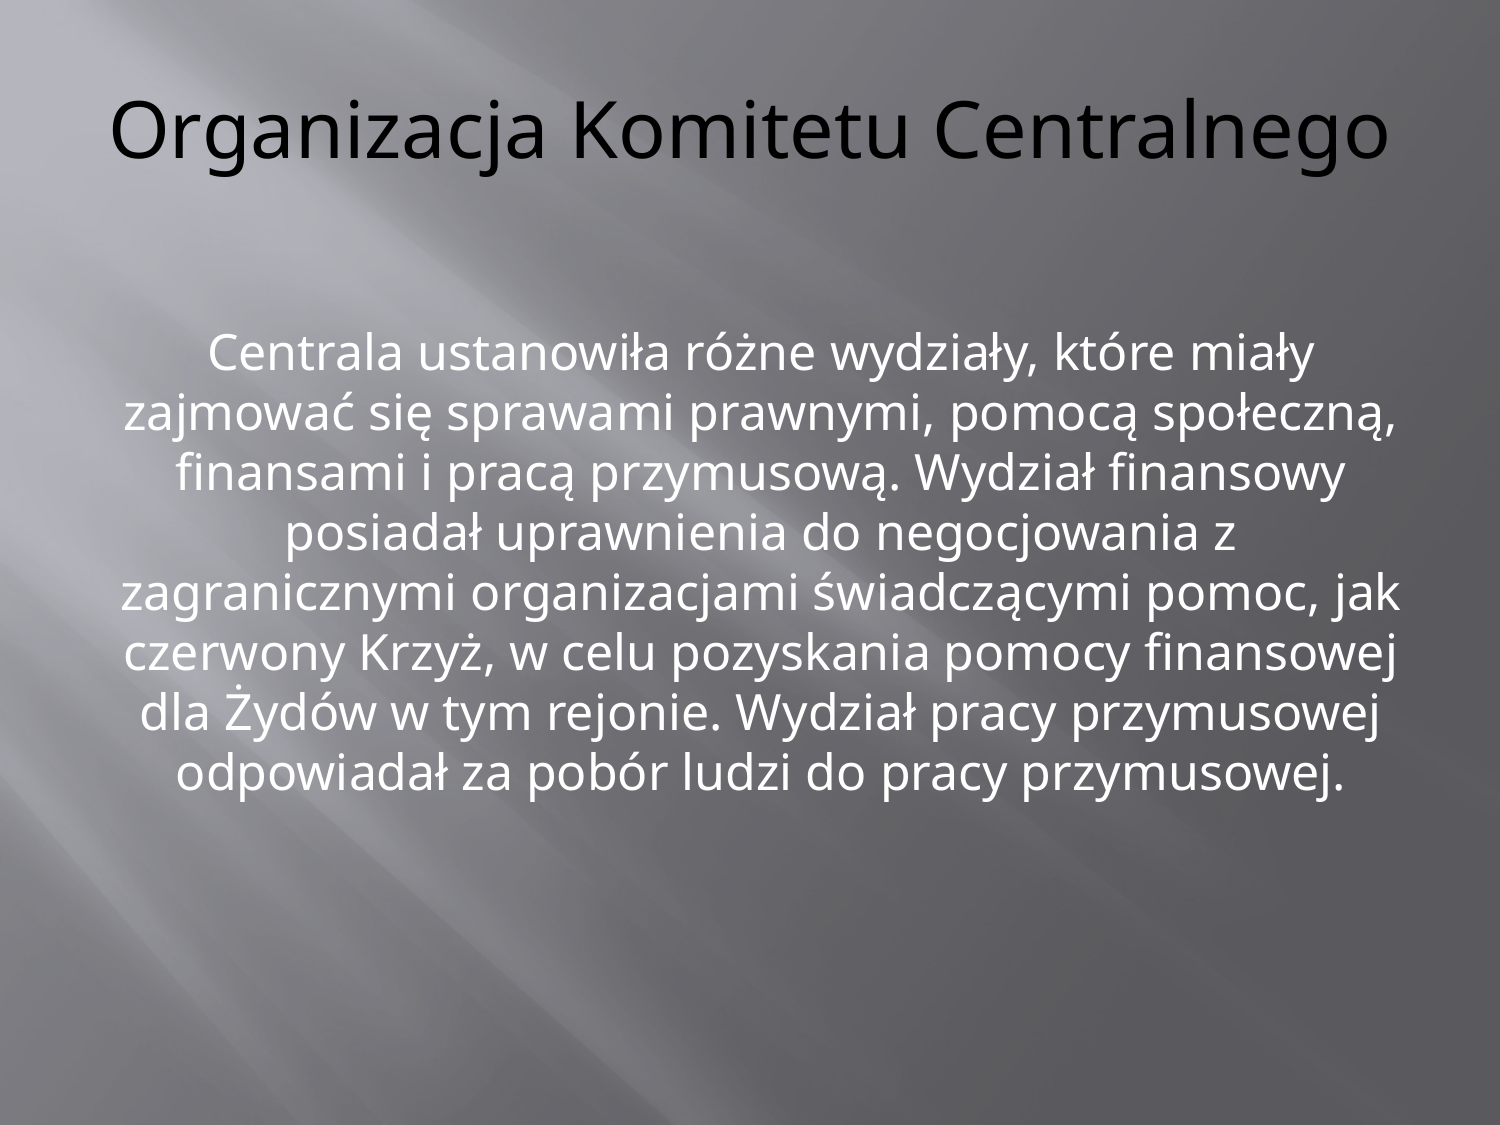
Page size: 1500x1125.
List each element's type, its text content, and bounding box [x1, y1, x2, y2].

list Centrala ustanowiła różne wydziały, które miały zajmować się sprawami prawnymi, pomocą społeczną, finansami i pracą przymusową. Wydział finansowy posiadał uprawnienia do negocjowania z zagranicznymi organizacjami świadczącymi pomoc, jak czerwony Krzyż, w celu pozyskania pomocy finansowej dla Żydów w tym rejonie. Wydział pracy przymusowej odpowiadał za pobór ludzi do pracy przymusowej. [75, 243, 1425, 1083]
title Organizacja Komitetu Centralnego [75, 45, 1425, 209]
